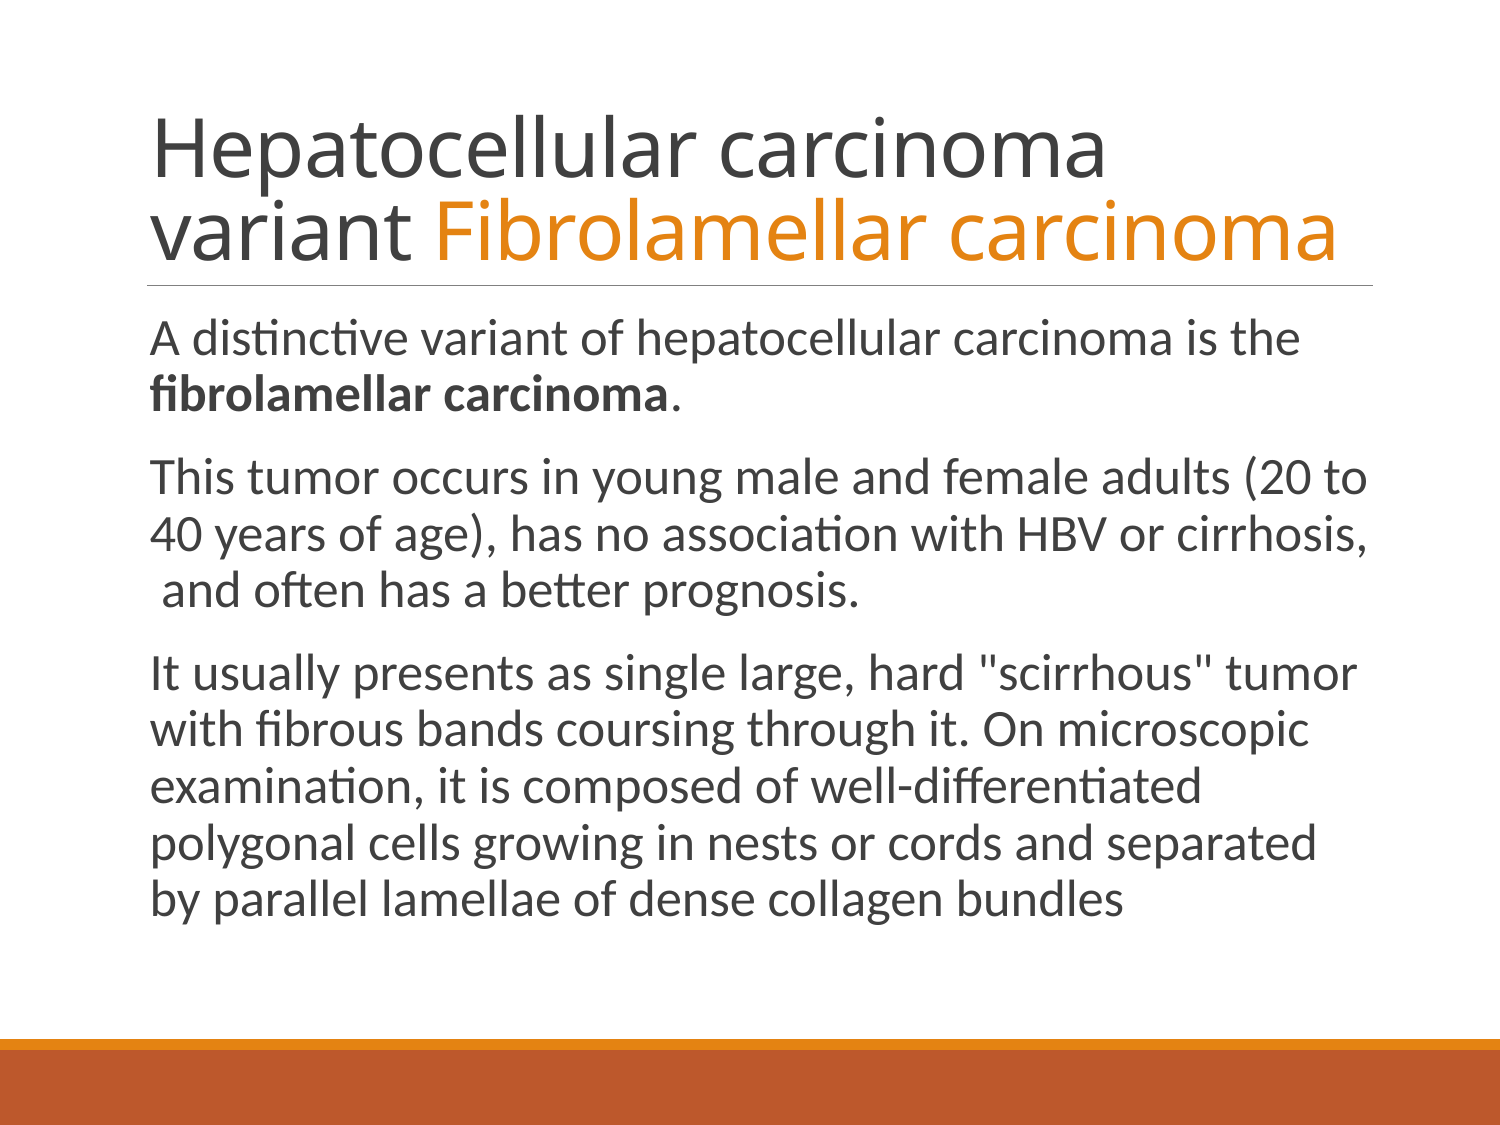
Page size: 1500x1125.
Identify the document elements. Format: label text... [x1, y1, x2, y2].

title Hepatocellular carcinoma variant Fibrolamellar carcinoma [135, 47, 1373, 285]
list A distinctive variant of hepatocellular carcinoma is the fibrolamellar carcinoma. This tumor occurs in young male and female adults (20 to 40 years of age), has no association with HBV or cirrhosis, and often has a better prognosis. It usually presents as single large, hard "scirrhous" tumor with fibrous bands coursing through it. On microscopic examination, it is composed of well-differentiated polygonal cells growing in nests or cords and separated by parallel lamellae of dense collagen bundles [135, 302, 1373, 963]
